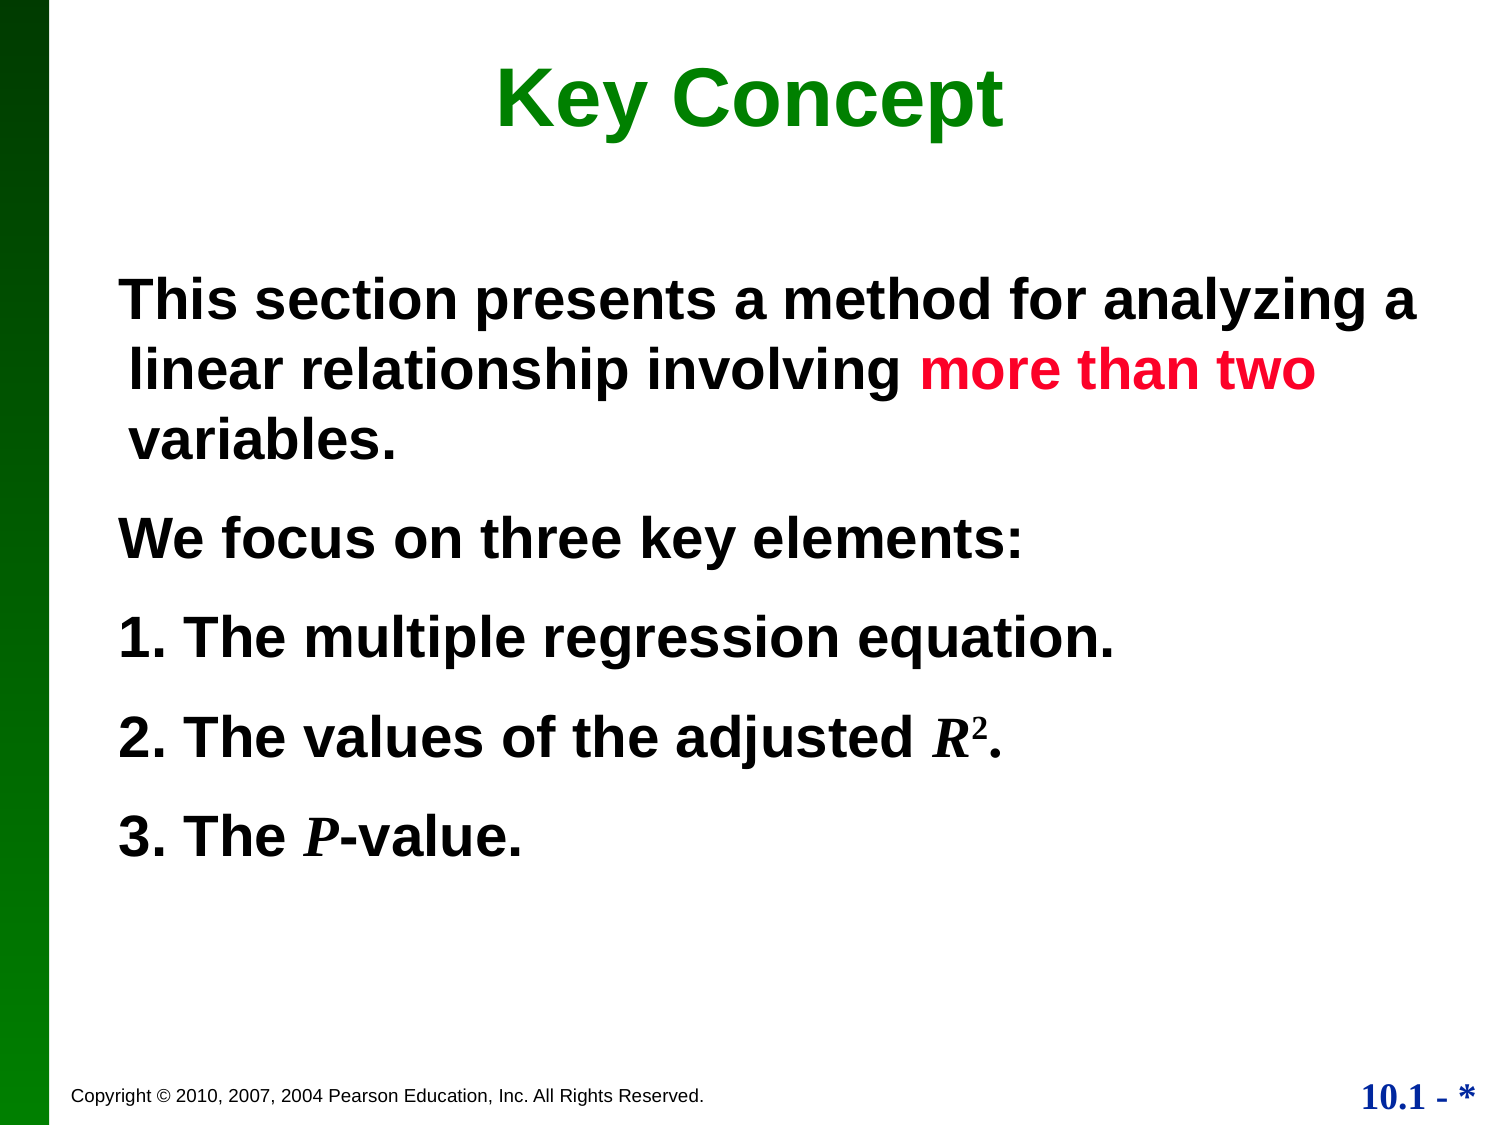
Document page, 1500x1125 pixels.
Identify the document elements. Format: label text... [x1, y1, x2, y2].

text_box Key Concept [193, 35, 1307, 151]
text_box This section presents a method for analyzing a linear relationship involving more than two variables. We focus on three key elements: The multiple regression equation. The values of the adjusted R2. The P-value. [103, 253, 1464, 900]
